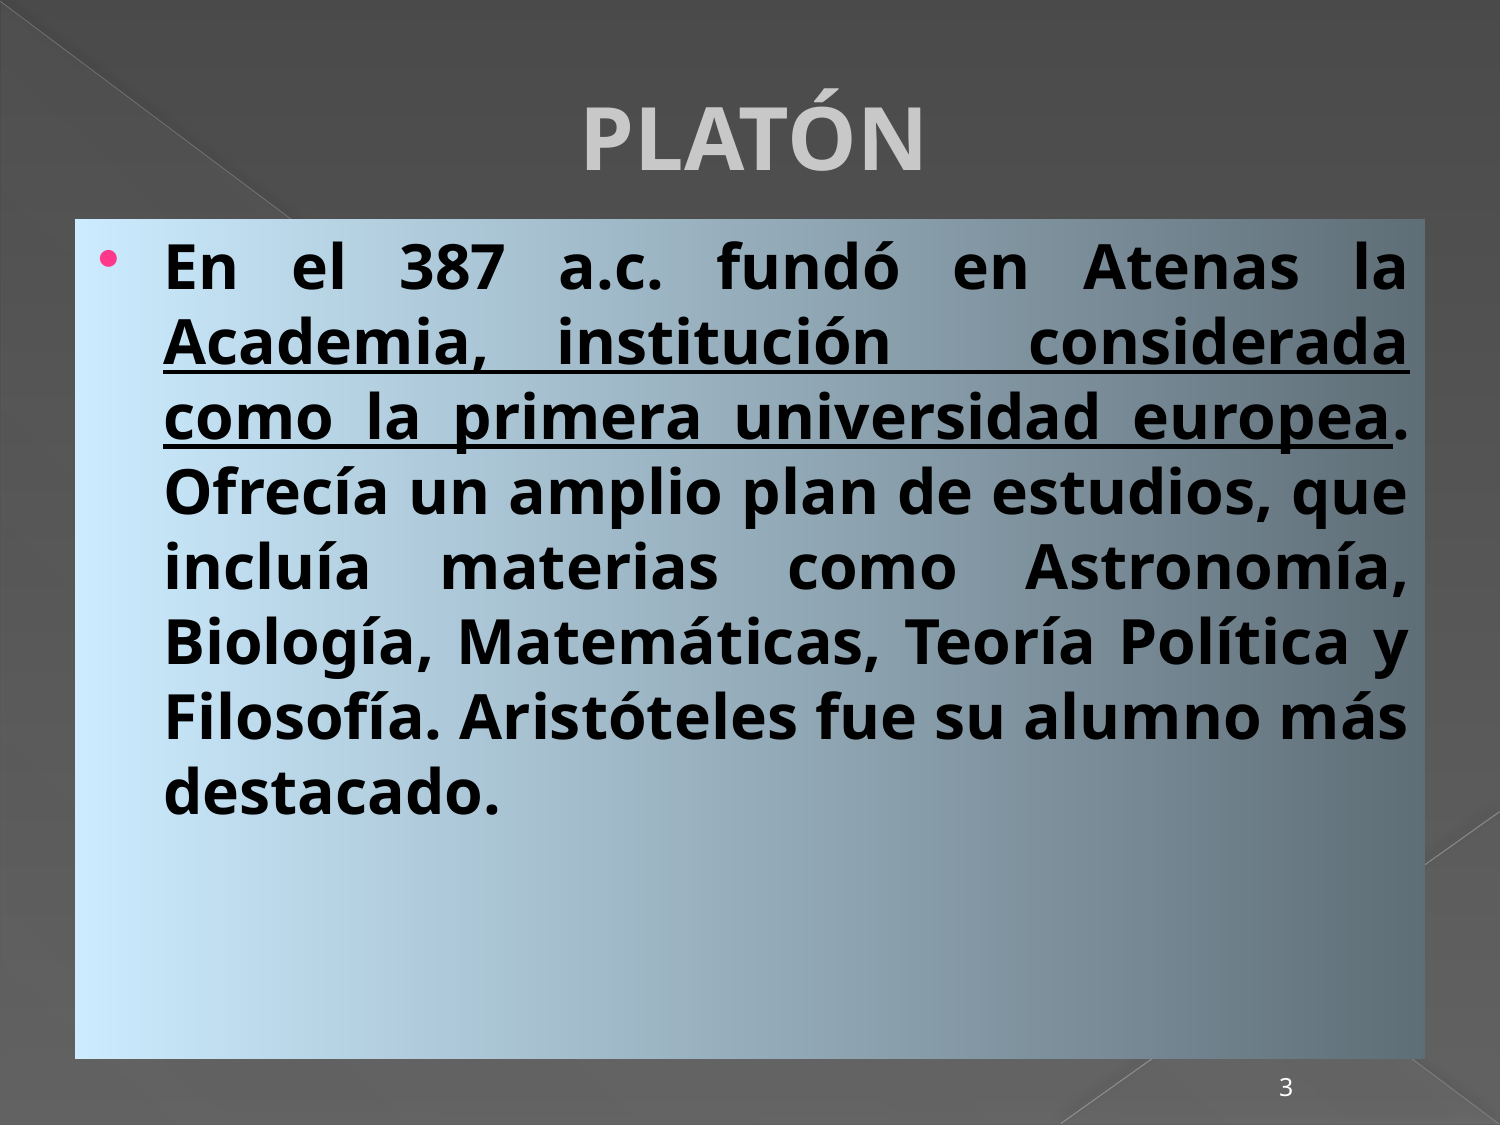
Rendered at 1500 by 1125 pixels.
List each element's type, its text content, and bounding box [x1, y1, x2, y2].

slide_number 3 [1245, 1063, 1328, 1113]
title PLATÓN [75, 41, 1425, 219]
list En el 387 a.c. fundó en Atenas la Academia, institución considerada como la primera universidad europea. Ofrecía un amplio plan de estudios, que incluía materias como Astronomía, Biología, Matemáticas, Teoría Política y Filosofía. Aristóteles fue su alumno más destacado. [75, 219, 1425, 1059]
